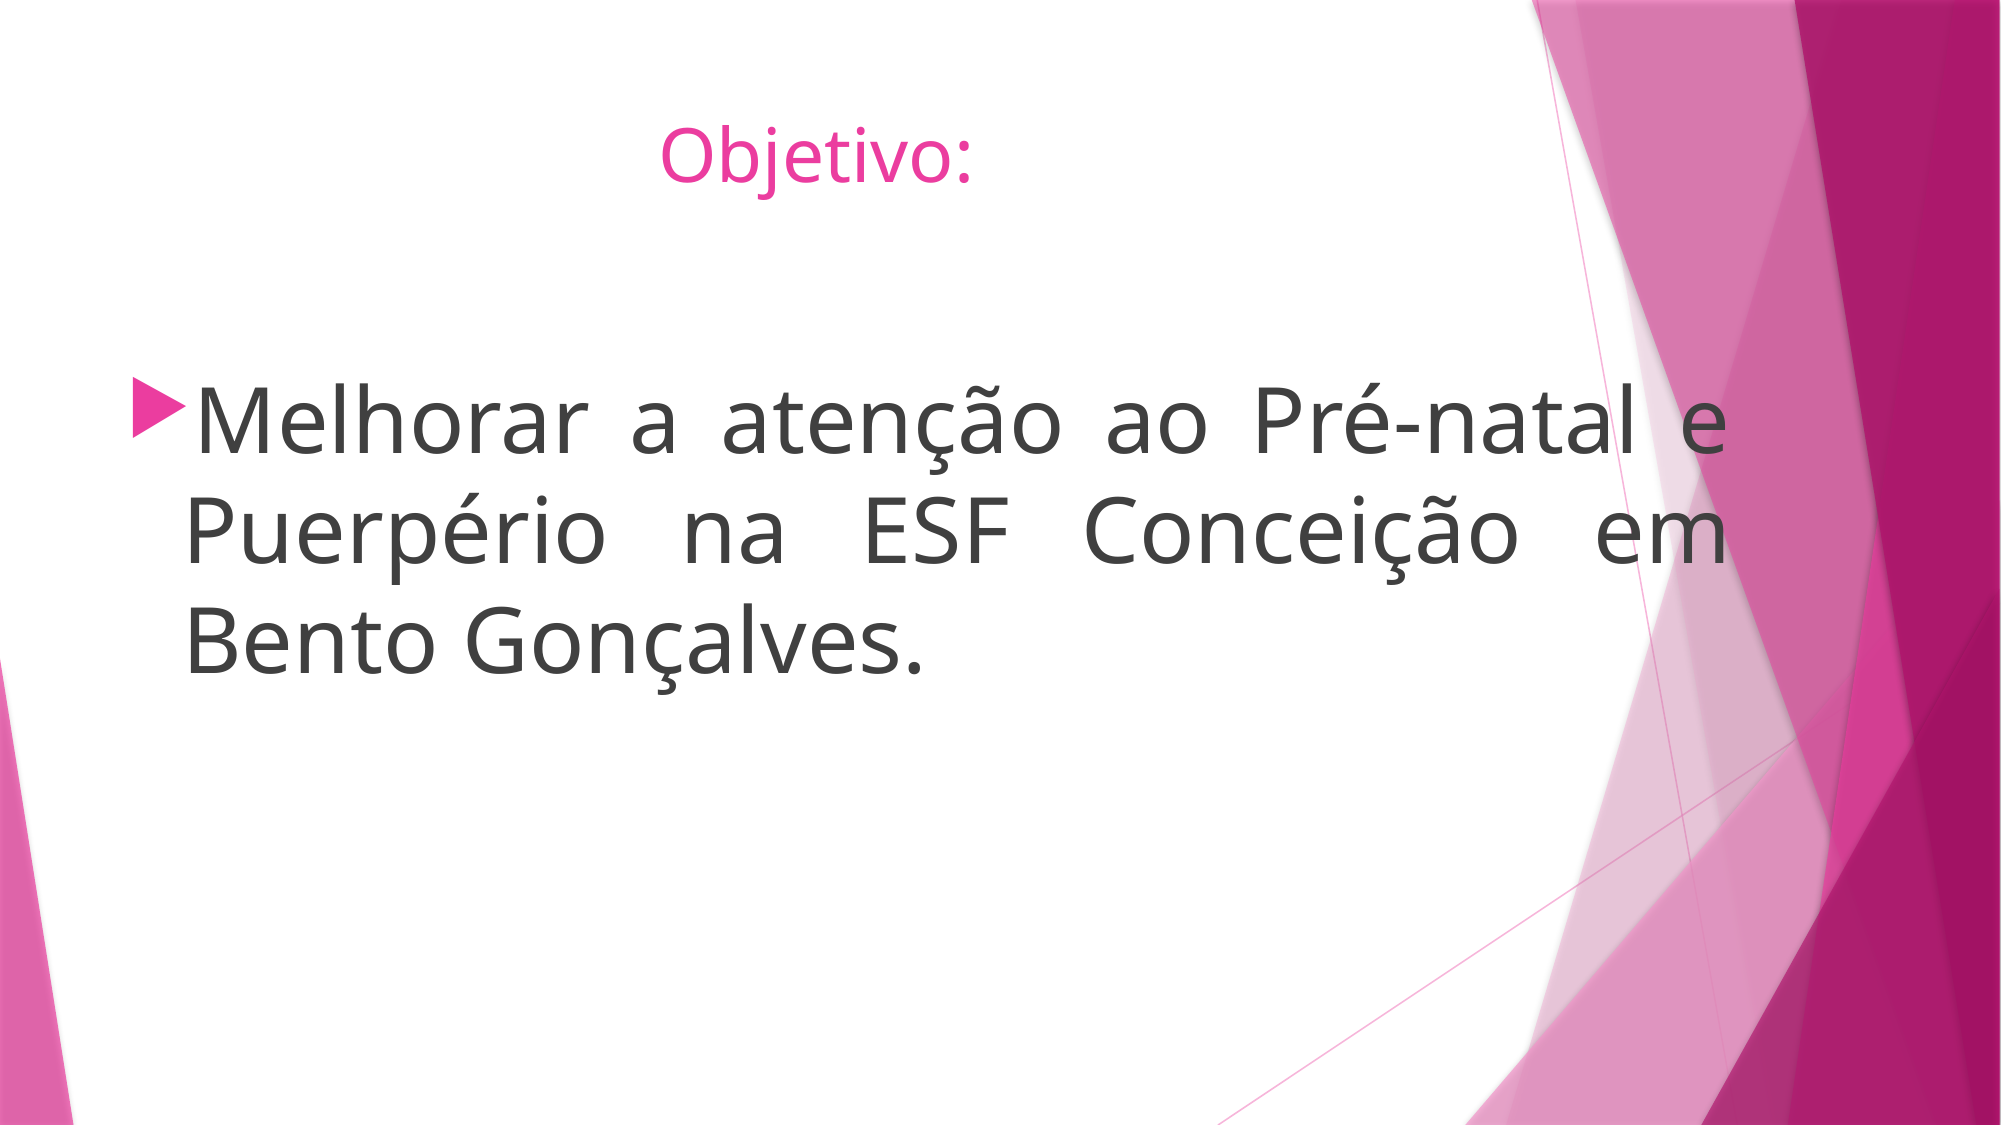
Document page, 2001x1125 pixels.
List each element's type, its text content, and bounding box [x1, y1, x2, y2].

title Objetivo: [111, 99, 1522, 317]
list Melhorar a atenção ao Pré-natal e Puerpério na ESF Conceição em Bento Gonçalves. [111, 354, 1748, 992]
